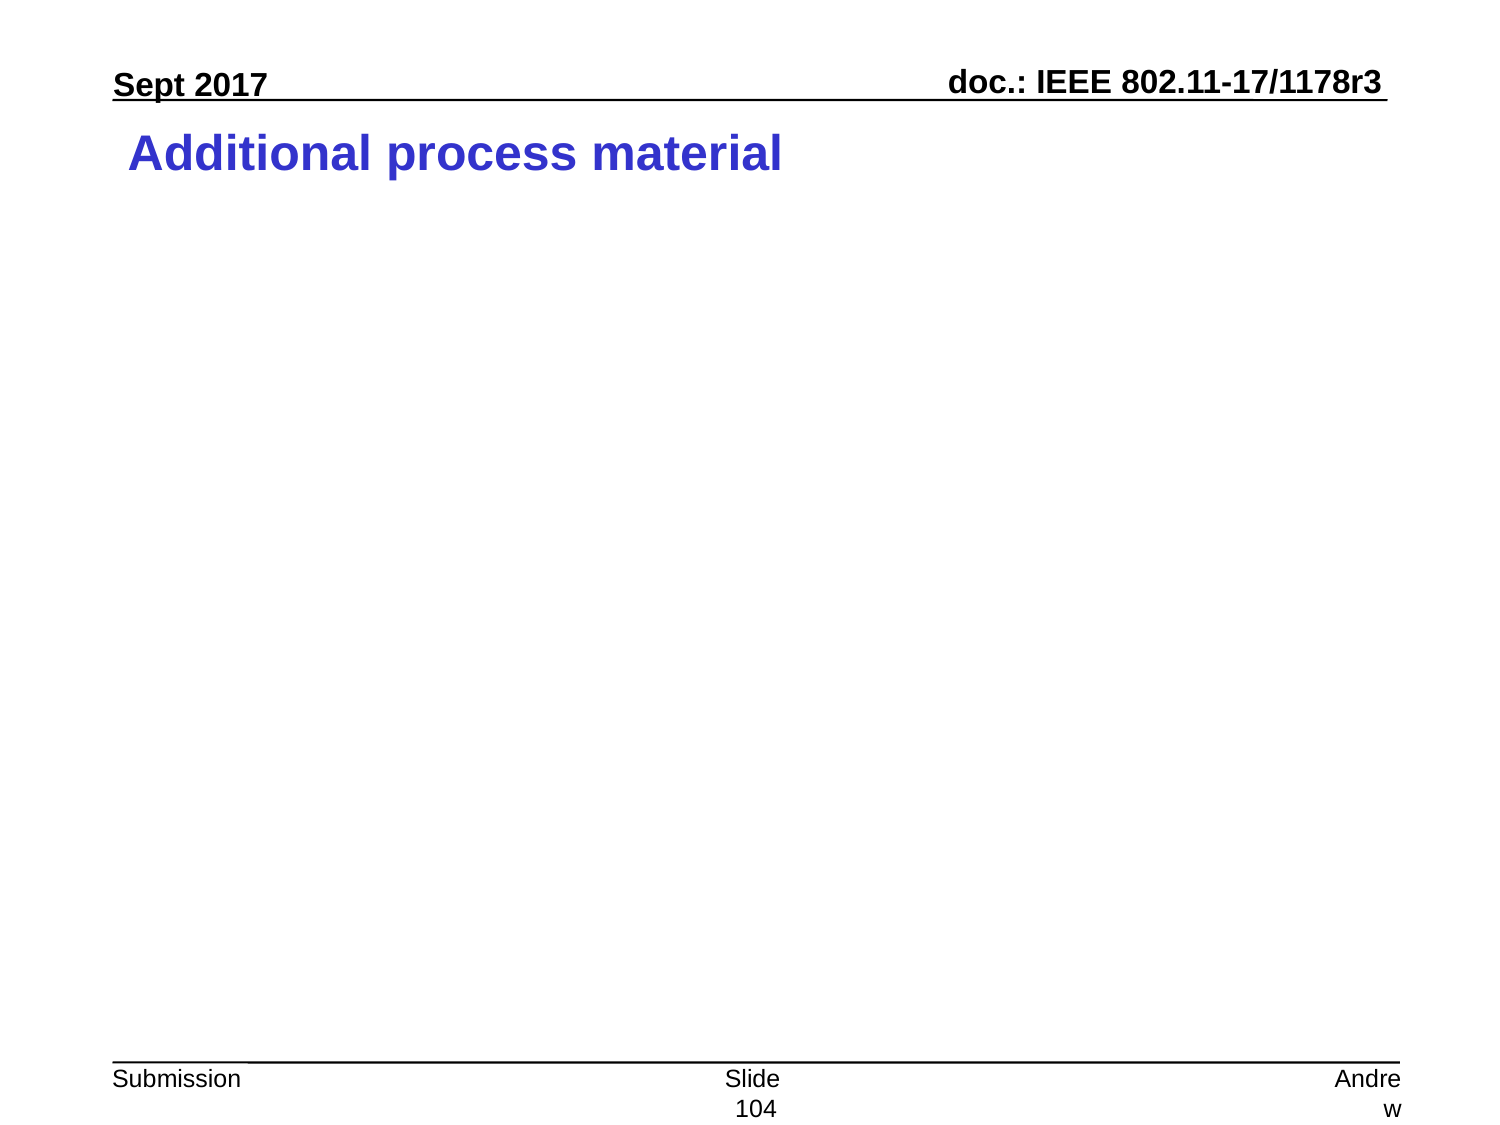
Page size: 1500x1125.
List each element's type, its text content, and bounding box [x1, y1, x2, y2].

slide_number Slide 104 [709, 1061, 803, 1093]
footer Andrew Myles, Cisco [1320, 1061, 1402, 1093]
title Additional process material [112, 112, 1388, 288]
